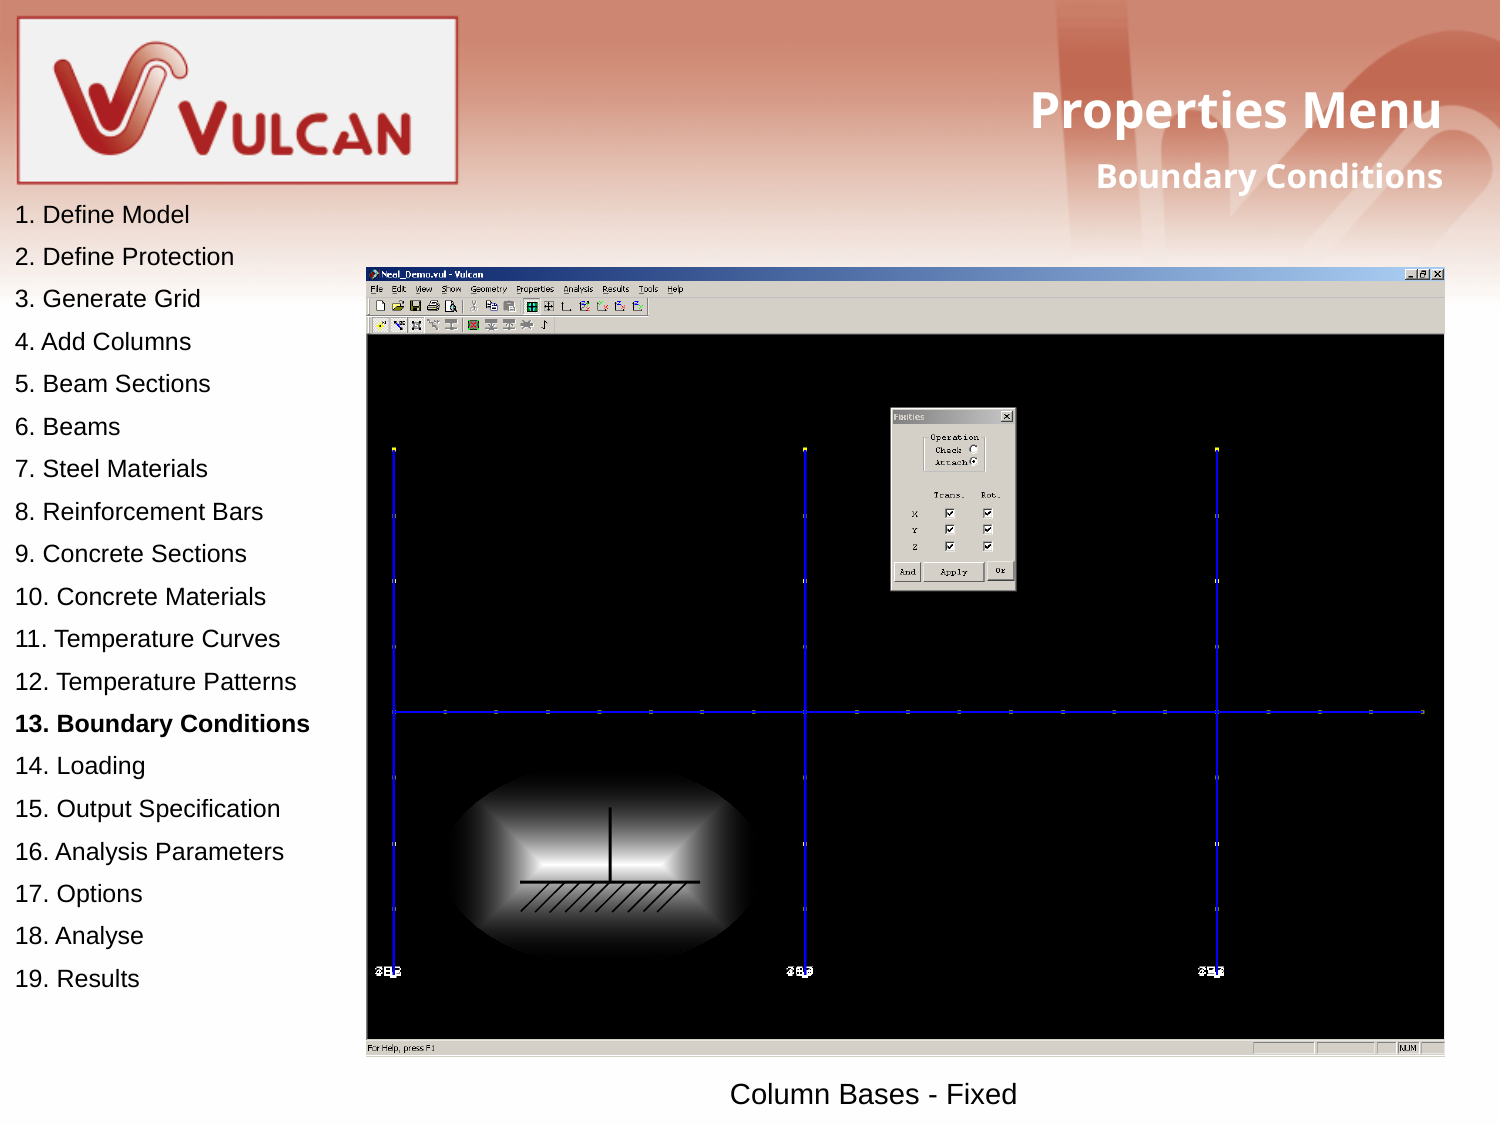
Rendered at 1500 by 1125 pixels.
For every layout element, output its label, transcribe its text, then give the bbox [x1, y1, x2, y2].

picture [0, 0, 1500, 1125]
title Properties Menu Boundary Conditions [620, 45, 1459, 233]
text_box 1. Define Model 2. Define Protection 3. Generate Grid 4. Add Columns 5. Beam Sections 6. Beams 7. Steel Materials 8. Reinforcement Bars 9. Concrete Sections 10. Concrete Materials 11. Temperature Curves 12. Temperature Patterns 13. Boundary Conditions 14. Loading 15. Output Specification 16. Analysis Parameters 17. Options 18. Analyse 19. Results [0, 192, 342, 999]
text_box Column Bases - Fixed [693, 1067, 1055, 1118]
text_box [442, 763, 762, 964]
